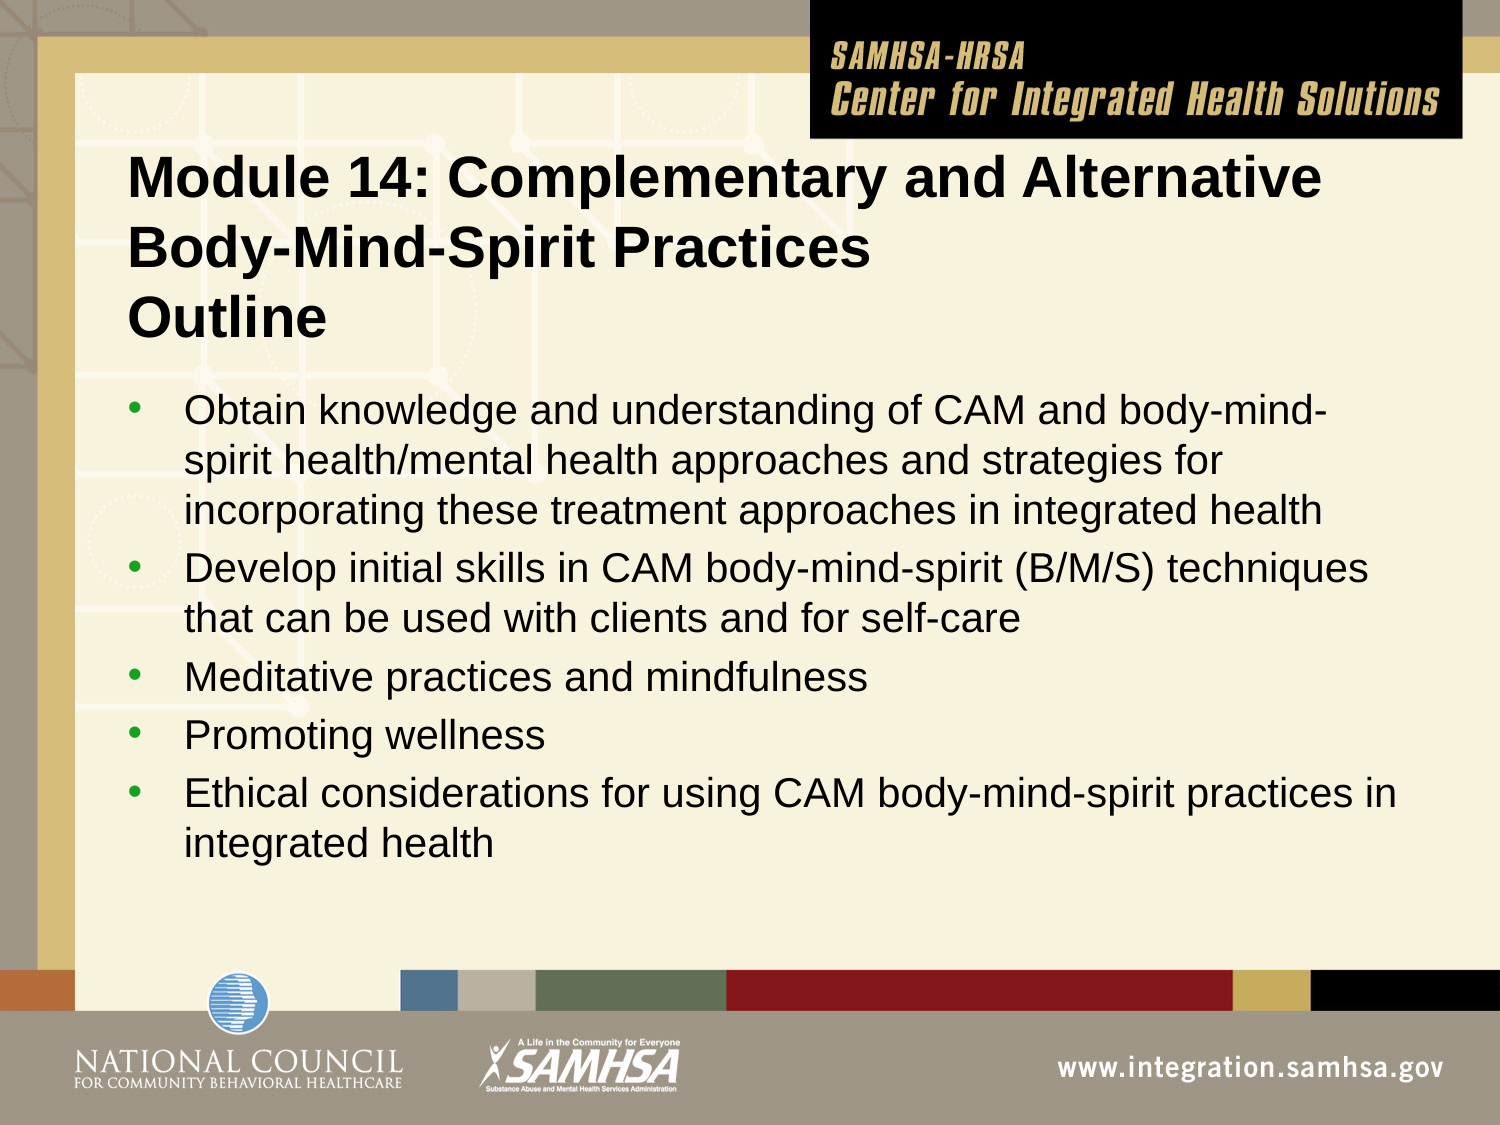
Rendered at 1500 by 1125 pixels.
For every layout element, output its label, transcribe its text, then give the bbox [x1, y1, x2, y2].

picture [0, 0, 1500, 1125]
list Obtain knowledge and understanding of CAM and body-mind-spirit health/mental health approaches and strategies for incorporating these treatment approaches in integrated health Develop initial skills in CAM body-mind-spirit (B/M/S) techniques that can be used with clients and for self-care Meditative practices and mindfulness Promoting wellness Ethical considerations for using CAM body-mind-spirit practices in integrated health [112, 375, 1425, 963]
title Module 14: Complementary and Alternative Body-Mind-Spirit Practices Outline [112, 174, 1425, 313]
